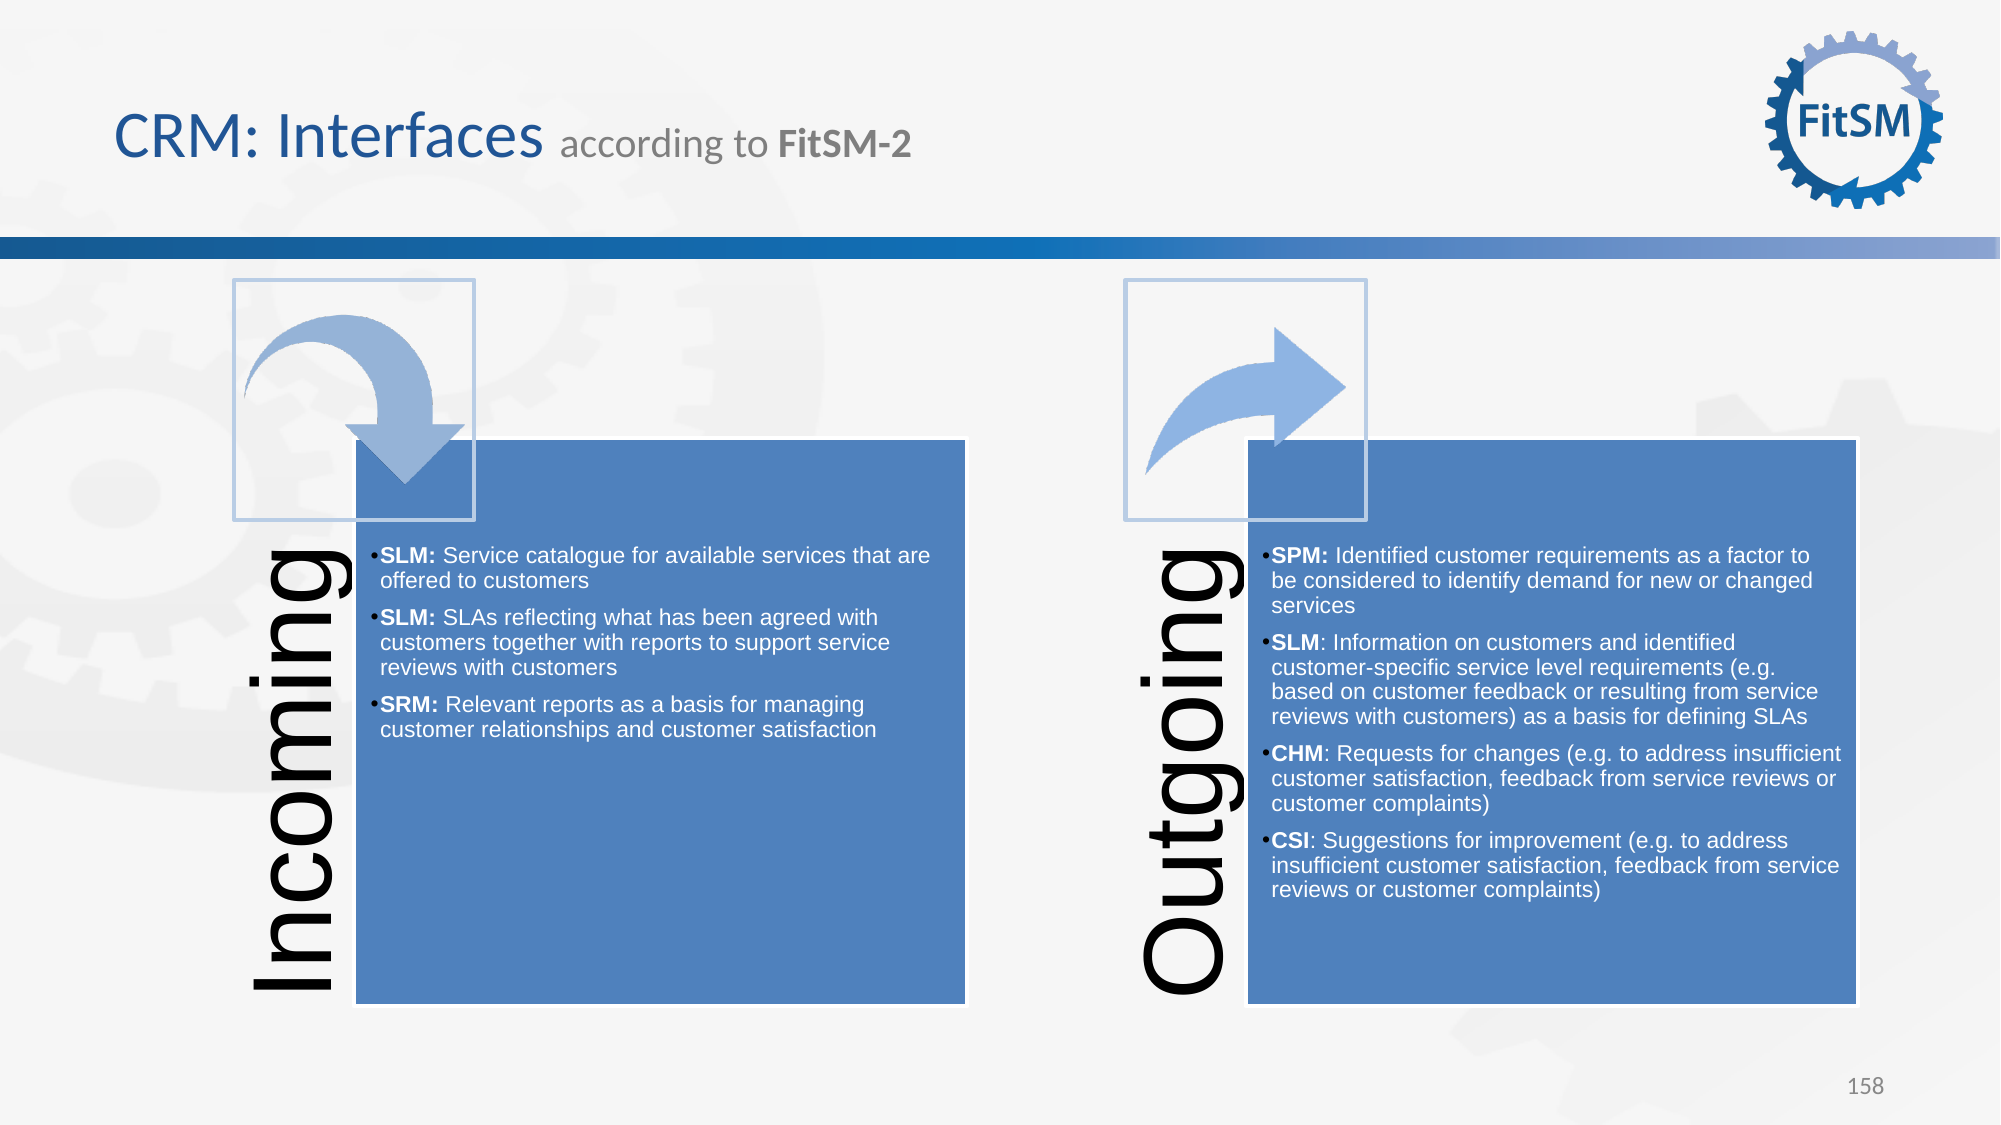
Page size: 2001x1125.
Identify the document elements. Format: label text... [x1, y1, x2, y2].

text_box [233, 278, 1859, 1008]
title CRM: Interfaces according to FitSM-2 [99, 45, 1586, 217]
picture [0, 0, 2000, 1125]
slide_number 158 [1433, 1054, 1900, 1115]
